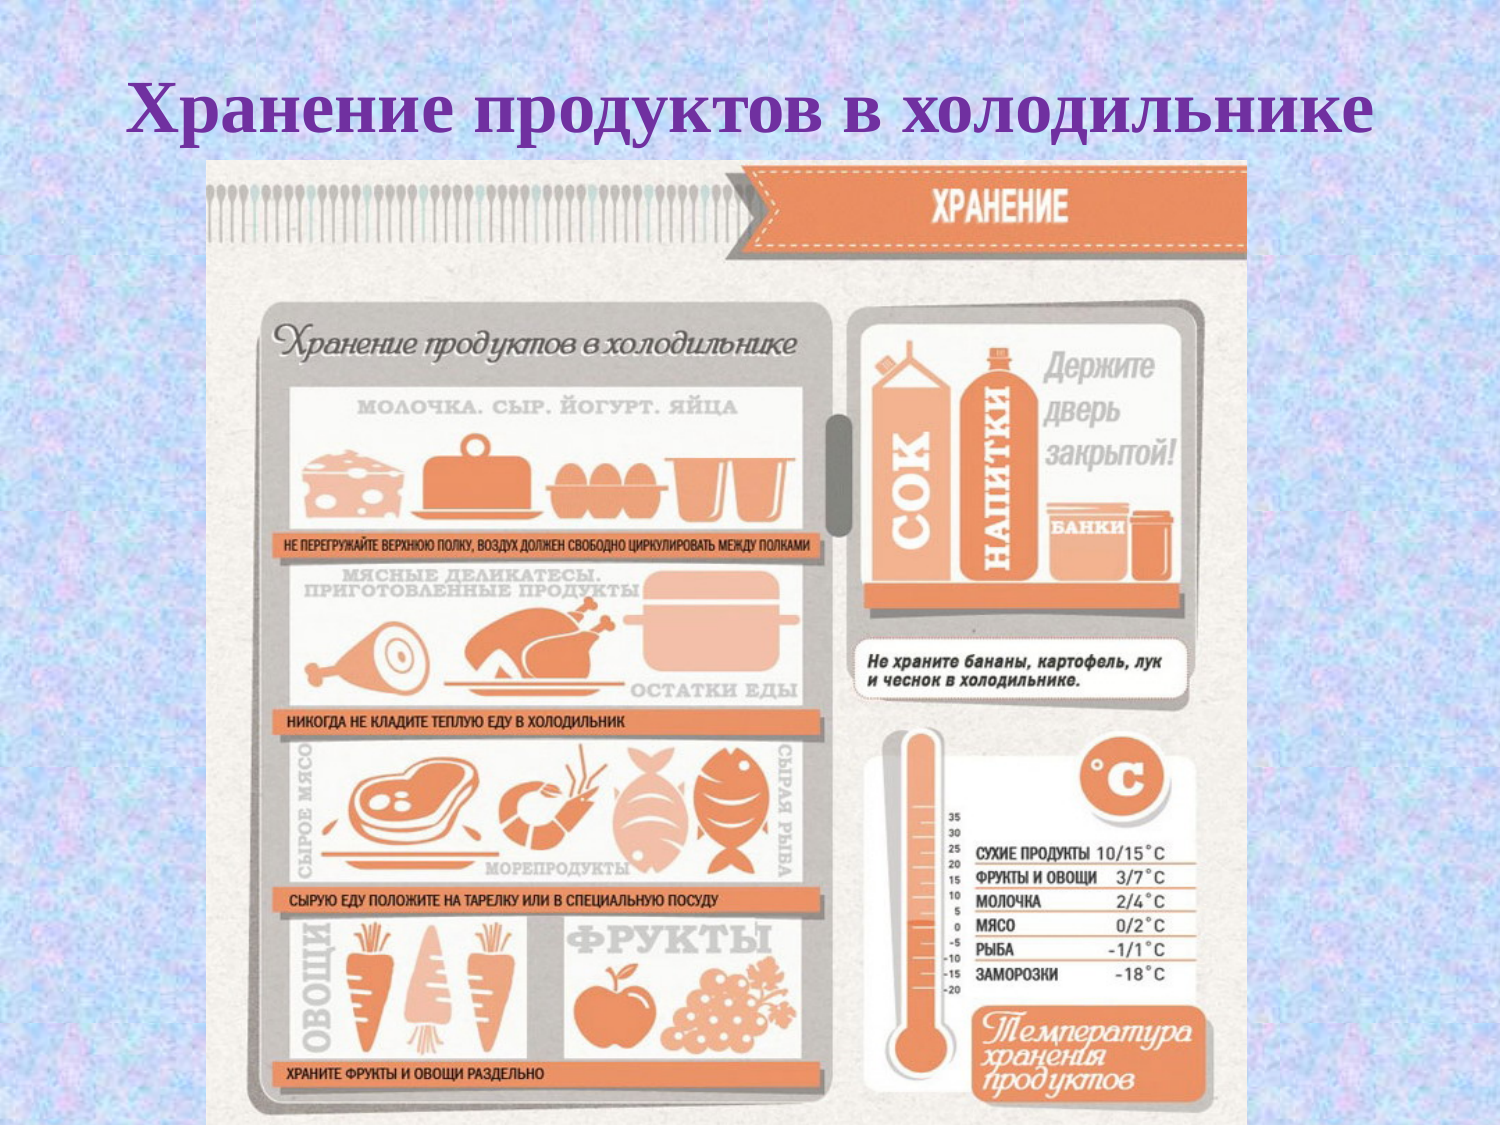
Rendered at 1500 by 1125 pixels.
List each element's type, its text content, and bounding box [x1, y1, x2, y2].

title Хранение продуктов в холодильнике [75, 45, 1425, 161]
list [206, 160, 1247, 1125]
picture [0, 0, 1500, 1125]
